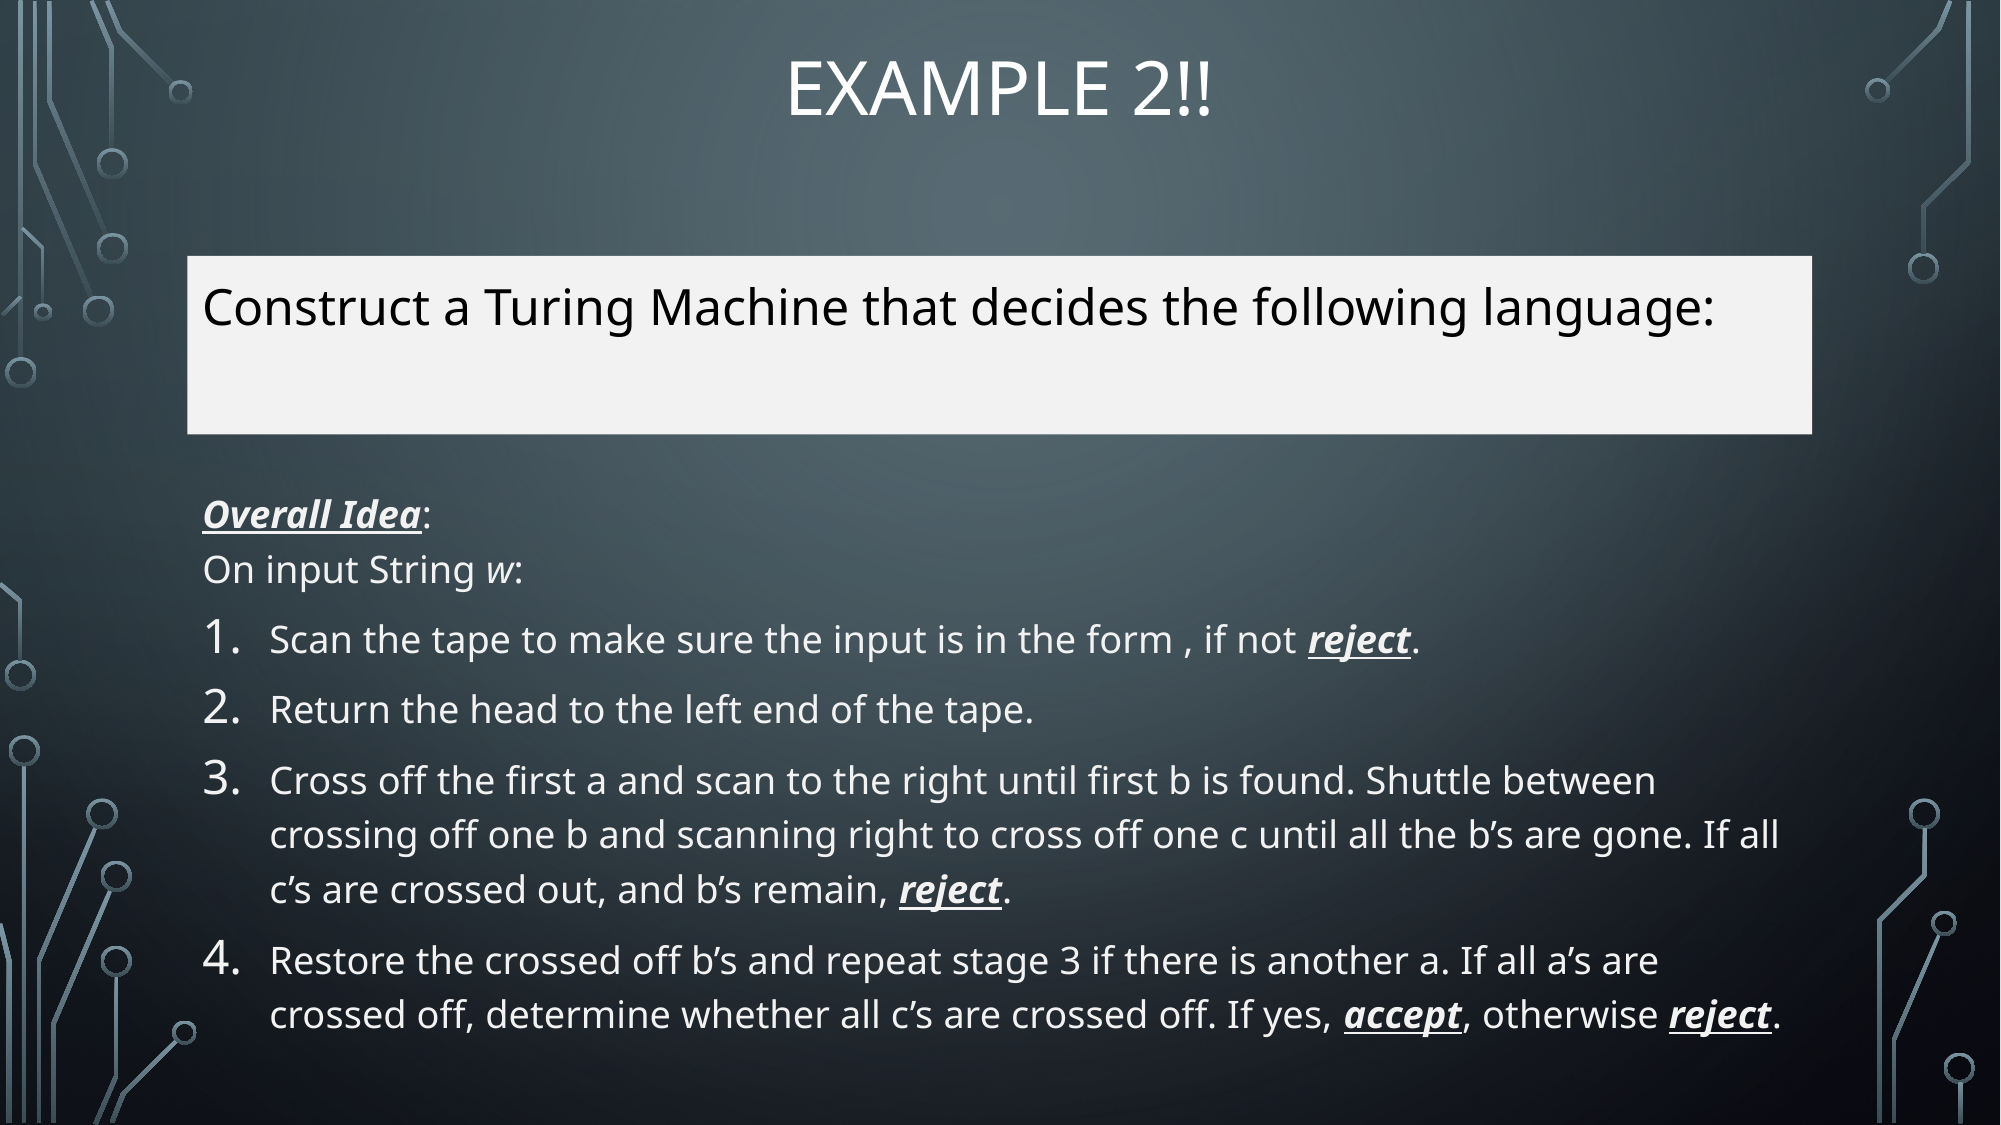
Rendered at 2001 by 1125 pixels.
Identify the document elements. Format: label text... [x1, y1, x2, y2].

title Example 2!! [187, 20, 1813, 162]
